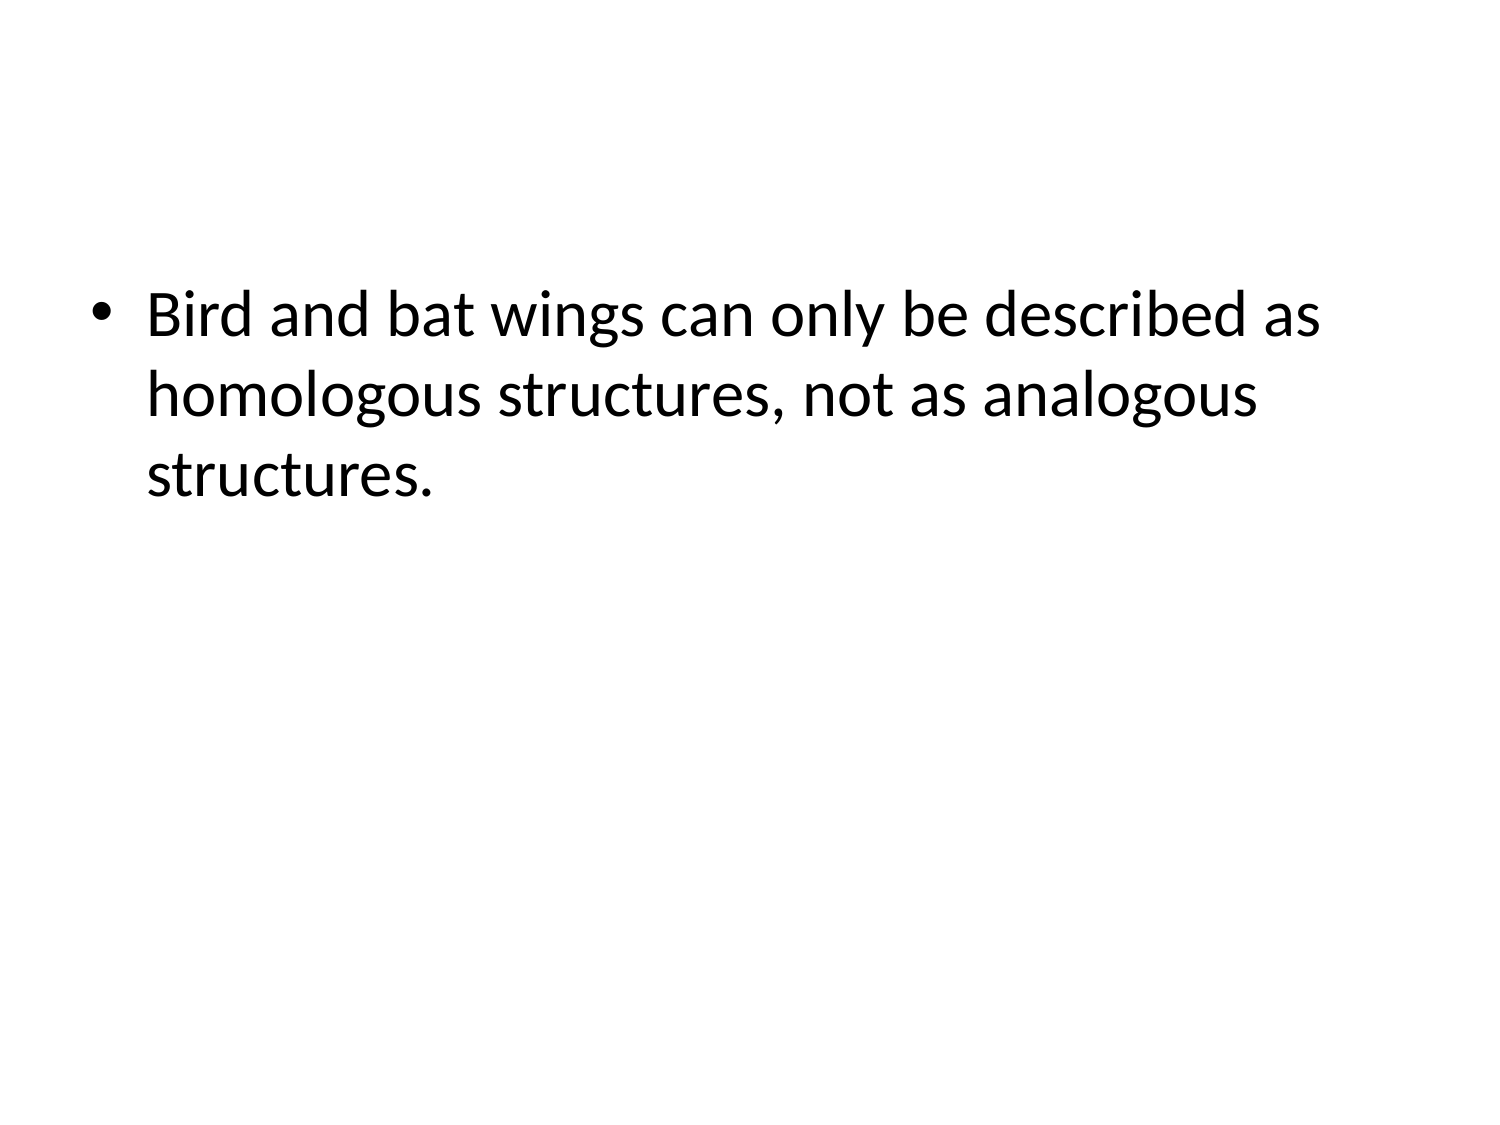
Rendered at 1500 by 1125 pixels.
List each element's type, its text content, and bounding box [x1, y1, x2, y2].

list Bird and bat wings can only be described as homologous structures, not as analogous structures. [75, 262, 1425, 1005]
